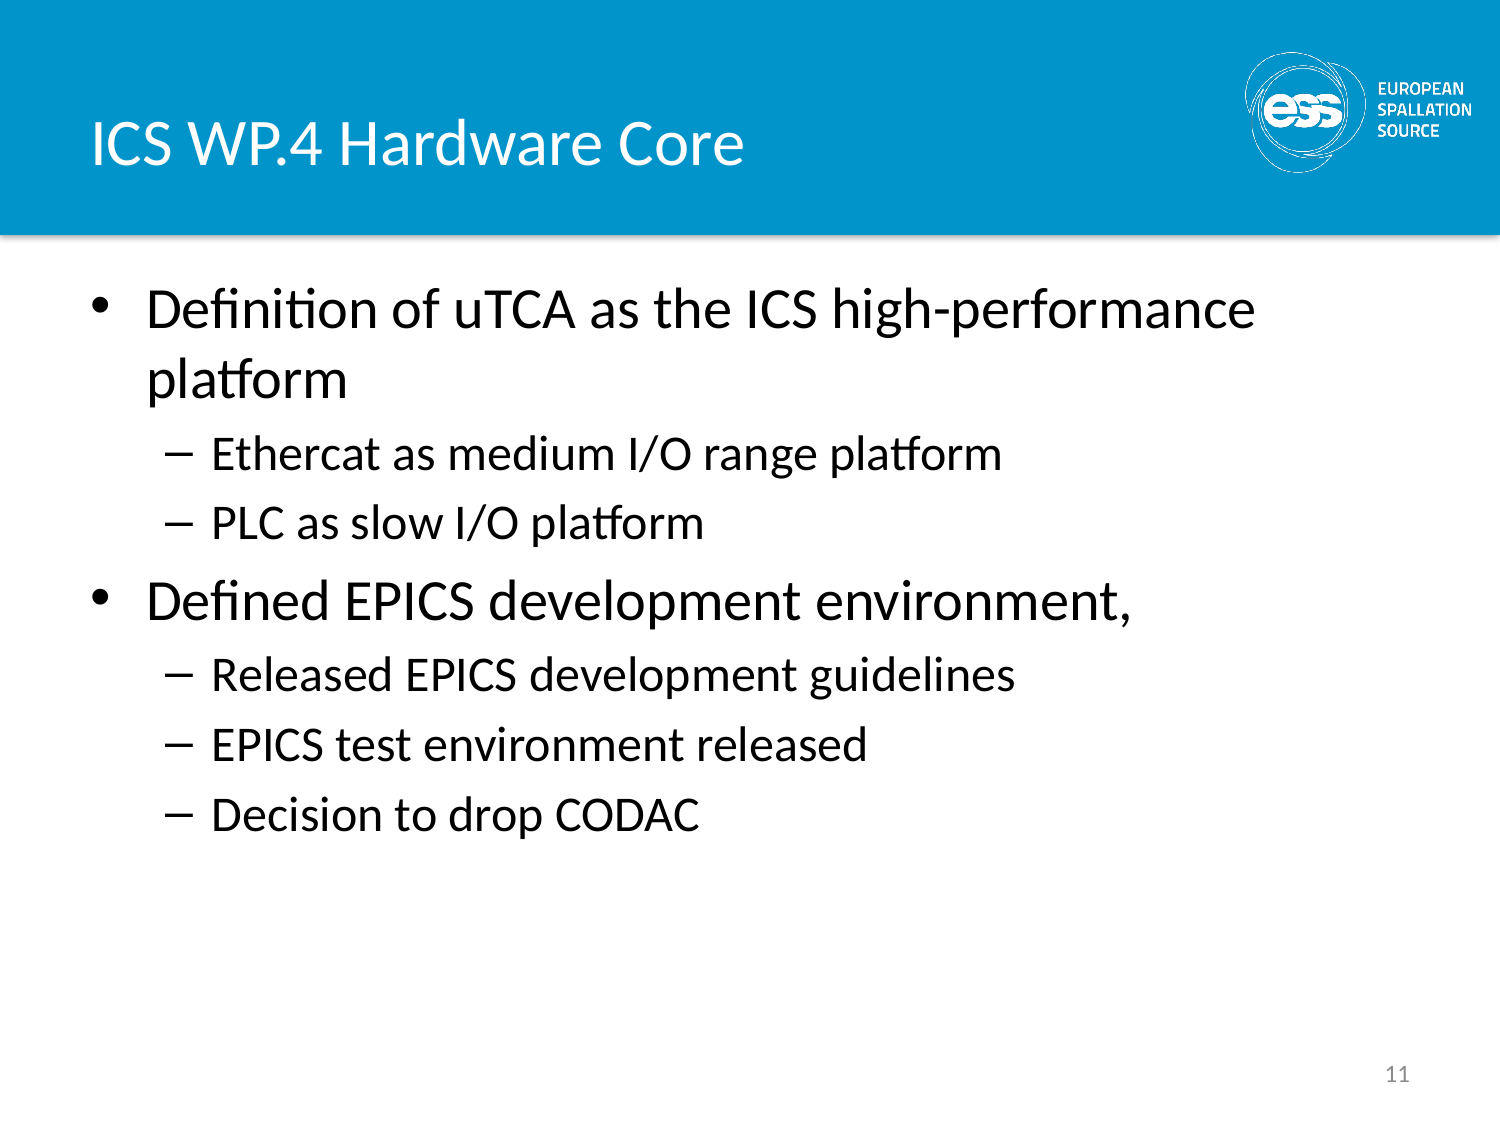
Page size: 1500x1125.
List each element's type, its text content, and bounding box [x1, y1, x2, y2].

picture [1436, 104, 1444, 115]
picture [1398, 109, 1406, 115]
picture [1432, 125, 1438, 136]
picture [1389, 104, 1393, 115]
picture [1454, 83, 1458, 94]
picture [1418, 104, 1423, 115]
picture [1409, 104, 1415, 115]
slide_number 11 [1074, 1042, 1425, 1103]
title ICS WP.4 Hardware Core [75, 45, 1247, 233]
picture [1422, 125, 1428, 134]
picture [1379, 83, 1385, 94]
picture [1443, 86, 1450, 93]
picture [1400, 83, 1407, 94]
list Definition of uTCA as the ICS high-performance platform Ethercat as medium I/O range platform PLC as slow I/O platform Defined EPICS development environment, Released EPICS development guidelines EPICS test environment released Decision to drop CODAC [75, 262, 1425, 1005]
picture [1264, 94, 1342, 127]
picture [1423, 83, 1430, 94]
